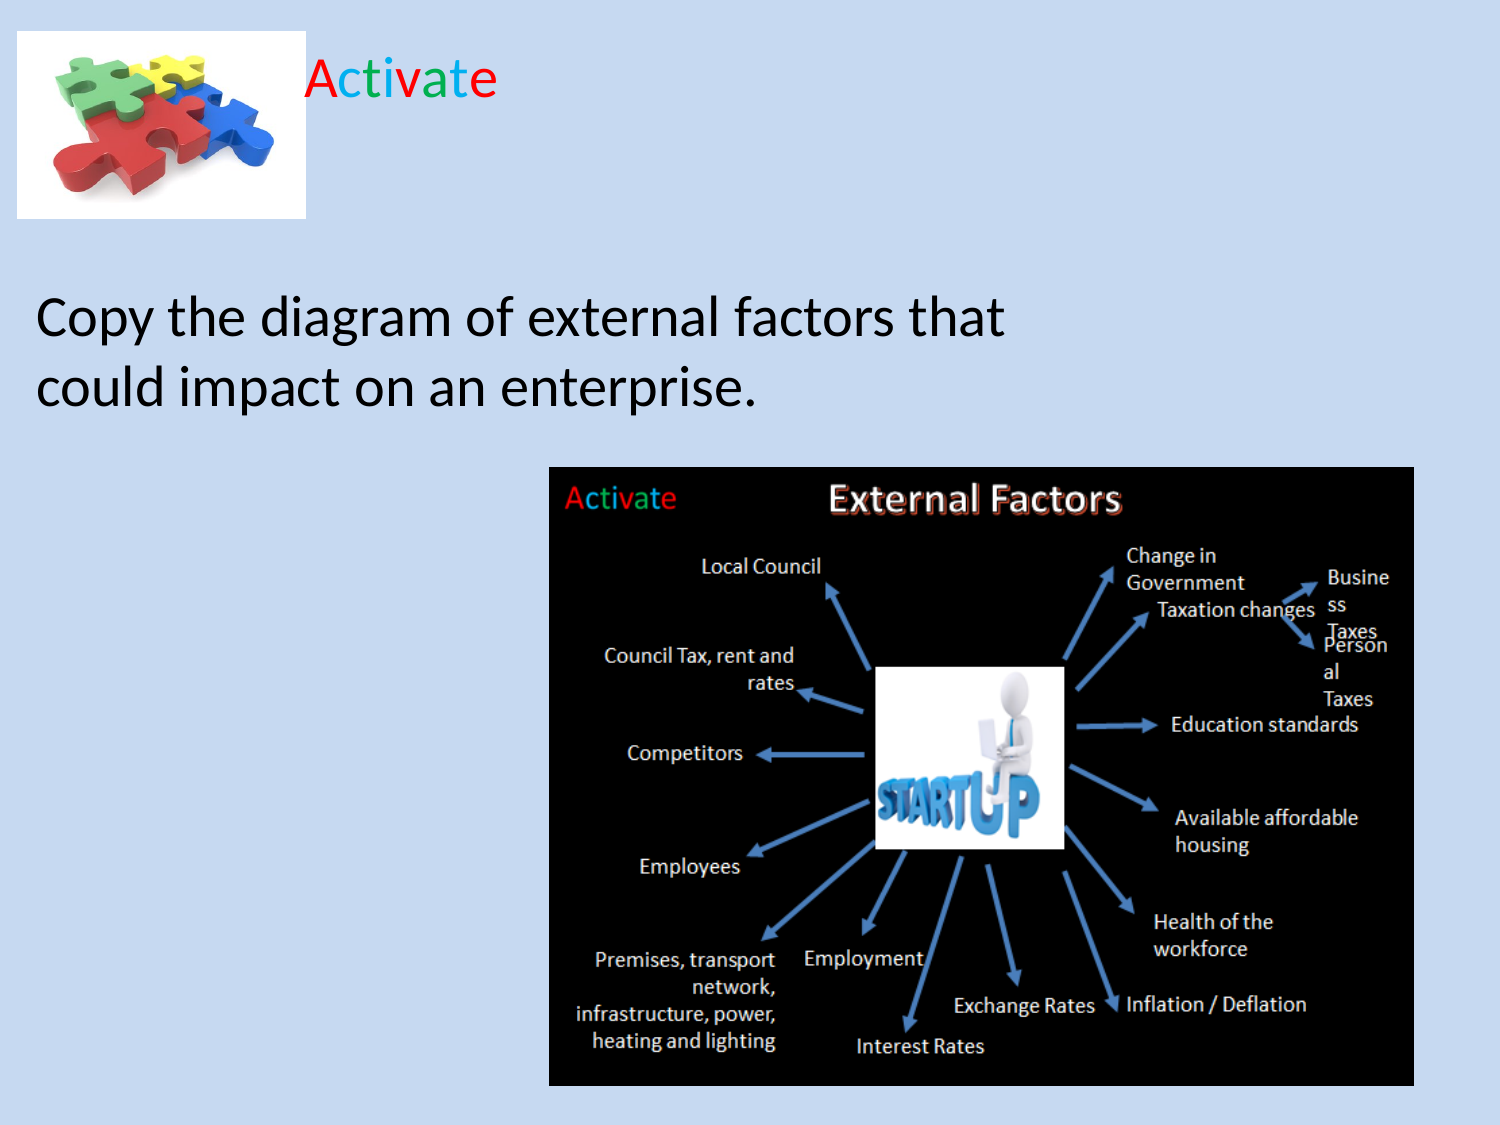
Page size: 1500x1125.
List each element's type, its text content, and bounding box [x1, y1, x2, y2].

text_box Copy the diagram of external factors that could impact on an enterprise. [21, 271, 1081, 426]
picture [548, 467, 1414, 1086]
picture [17, 31, 306, 219]
text_box Activate [306, 31, 869, 117]
